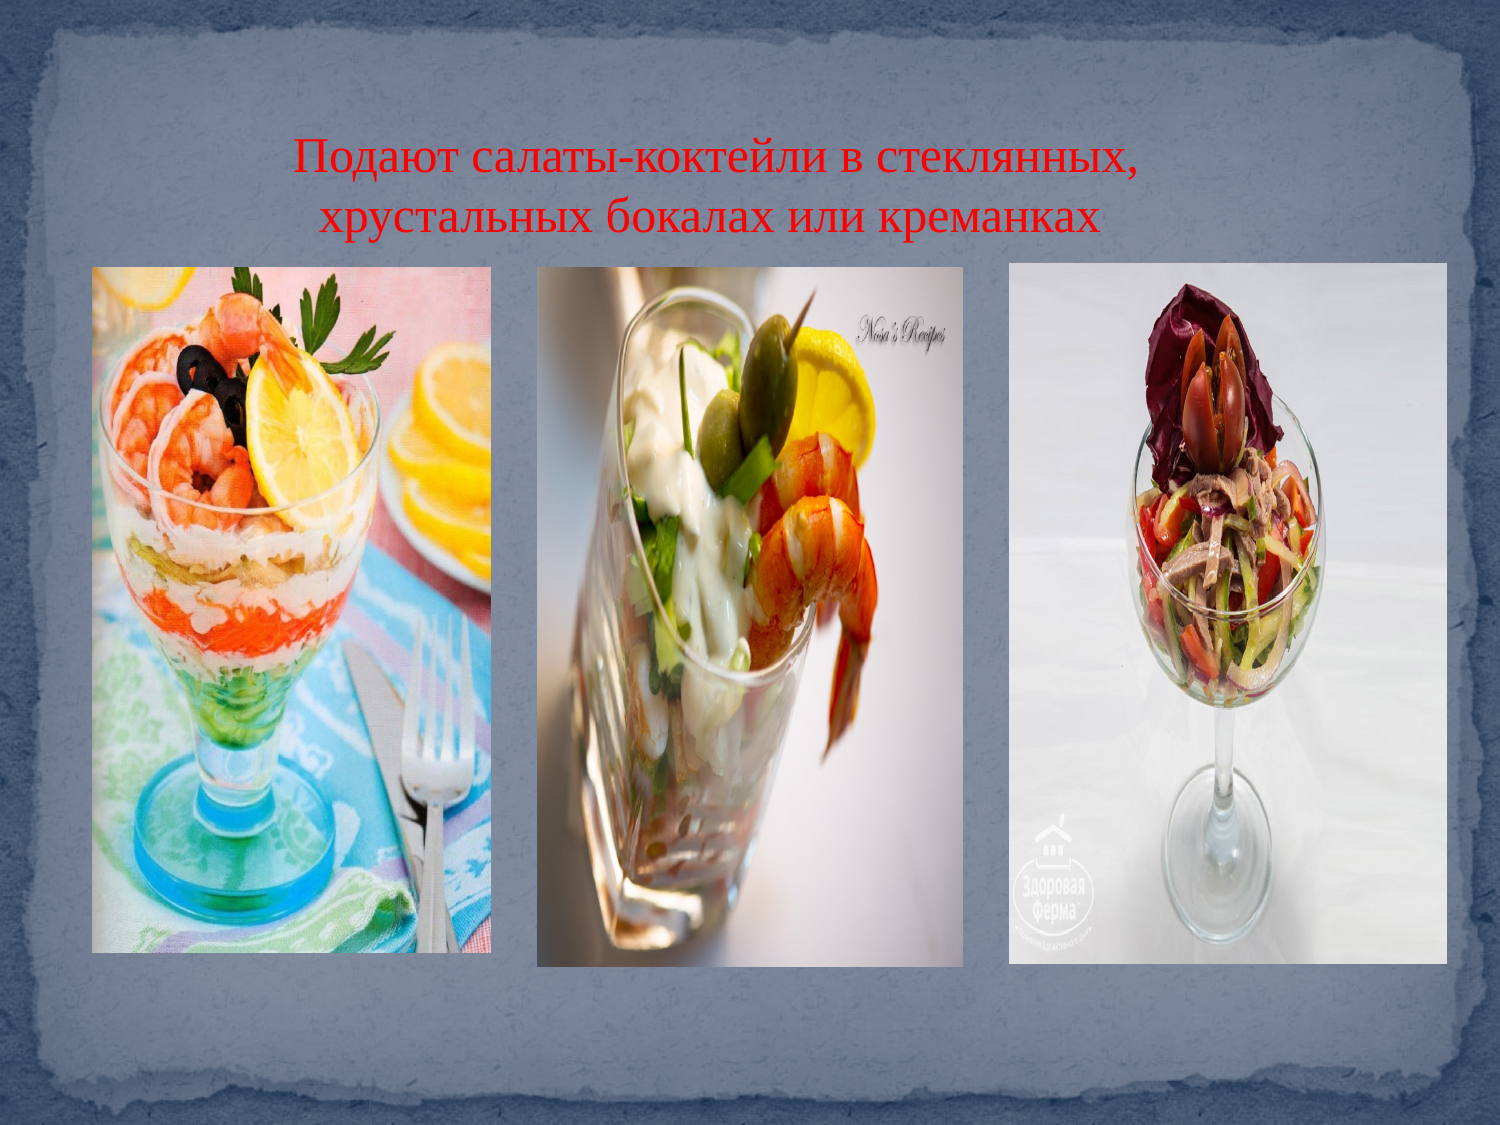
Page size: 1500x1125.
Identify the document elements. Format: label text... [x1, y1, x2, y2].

picture [537, 267, 963, 967]
picture [1009, 263, 1447, 964]
picture [92, 267, 491, 953]
list Подают салаты-коктейли в стеклянных, хрустальных бокалах или креманках [187, 42, 1238, 690]
